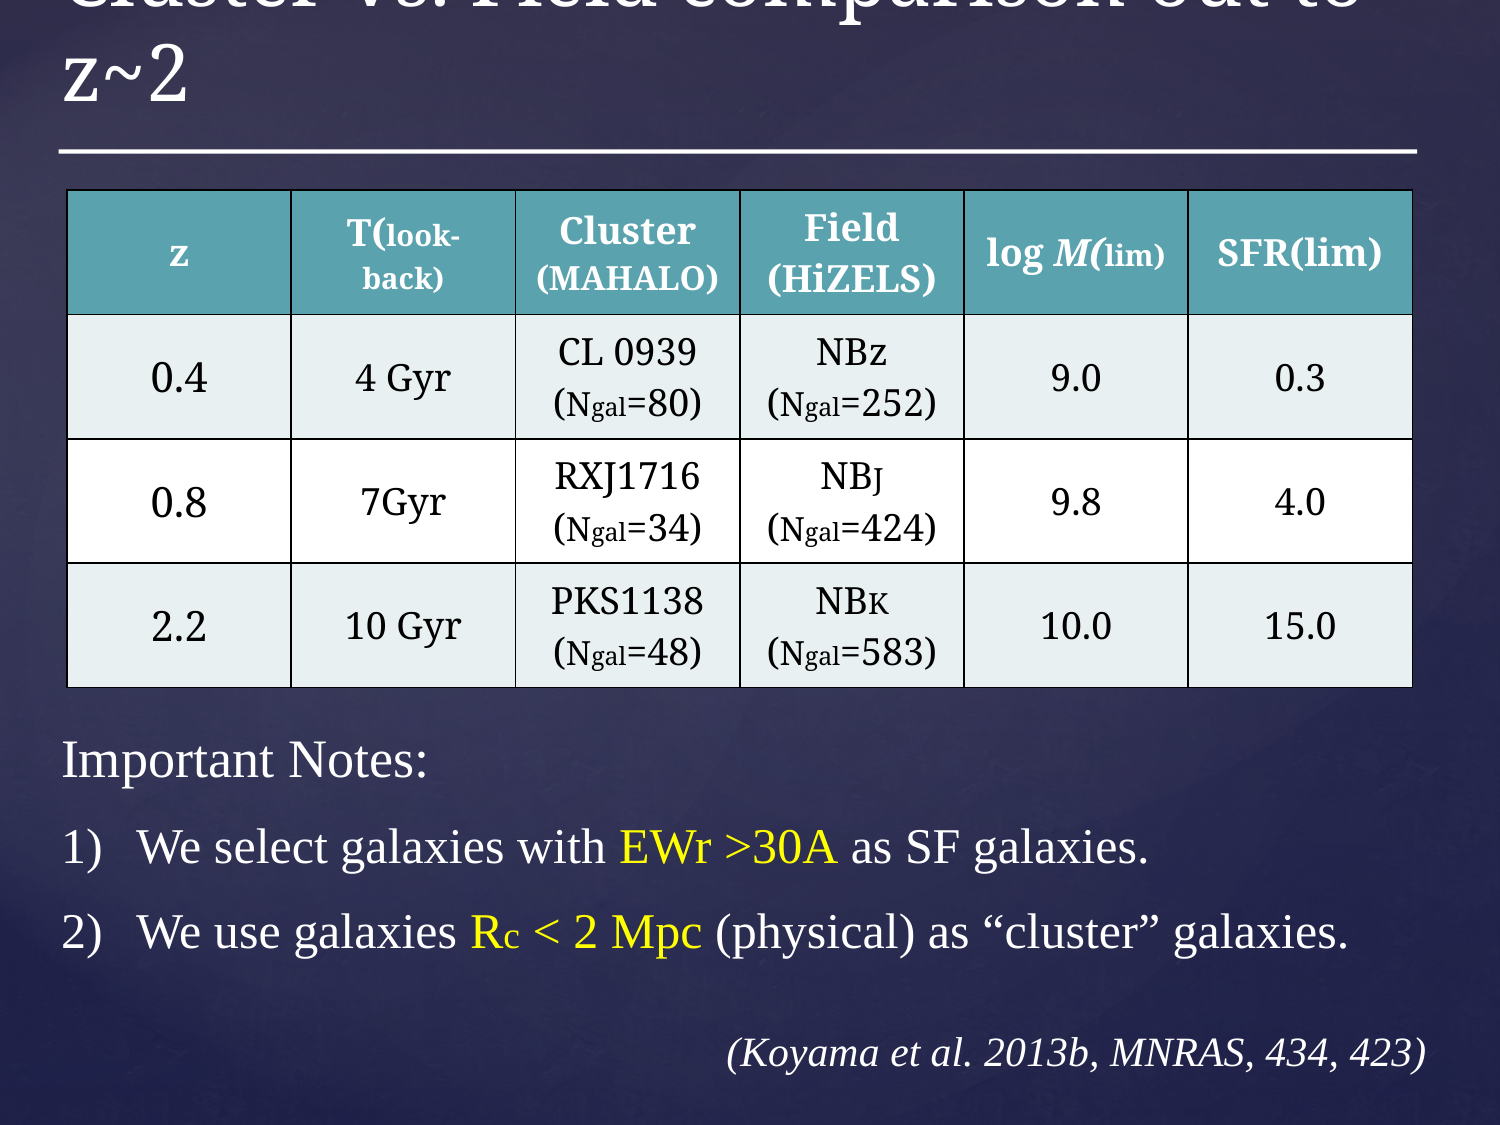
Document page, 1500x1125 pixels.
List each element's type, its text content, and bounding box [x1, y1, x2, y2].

table_cell 4.0 [1189, 440, 1412, 562]
table_cell 9.8 [965, 440, 1187, 562]
table_cell PKS1138 (Ngal=48) [516, 564, 739, 687]
table_cell 4 Gyr [292, 315, 515, 438]
table_cell 9.0 [965, 315, 1187, 438]
table_cell 0.3 [1189, 315, 1412, 438]
table_cell NBK (Ngal=583) [741, 564, 963, 687]
table_header SFR(lim) [1189, 191, 1412, 314]
table_header Cluster (MAHALO) [516, 191, 739, 314]
table_cell 2.2 [68, 564, 290, 687]
table_cell NBJ (Ngal=424) [741, 440, 963, 562]
table_header Field (HiZELS) [741, 191, 963, 314]
text_box Important Notes: We select galaxies with EWr >30A as SF galaxies. We use galaxies Rc < 2 Mpc (physical) as “cluster” galaxies. [46, 716, 1455, 966]
table_cell RXJ1716 (Ngal=34) [516, 440, 739, 562]
table_cell 0.4 [68, 315, 290, 438]
table_cell NBz (Ngal=252) [741, 315, 963, 438]
table_header T(look-back) [292, 191, 515, 314]
table_header log M(lim) [965, 191, 1187, 314]
text_box (Koyama et al. 2013b, MNRAS, 434, 423) [671, 1017, 1483, 1083]
table_cell CL 0939 (Ngal=80) [516, 315, 739, 438]
table_cell 10.0 [965, 564, 1187, 687]
table_header z [68, 191, 290, 314]
title Cluster vs. Field comparison out to z~2 [46, 0, 1483, 126]
table_cell 0.8 [68, 440, 290, 562]
table_cell 15.0 [1189, 564, 1412, 687]
table_cell 10 Gyr [292, 564, 515, 687]
table_cell 7Gyr [292, 440, 515, 562]
